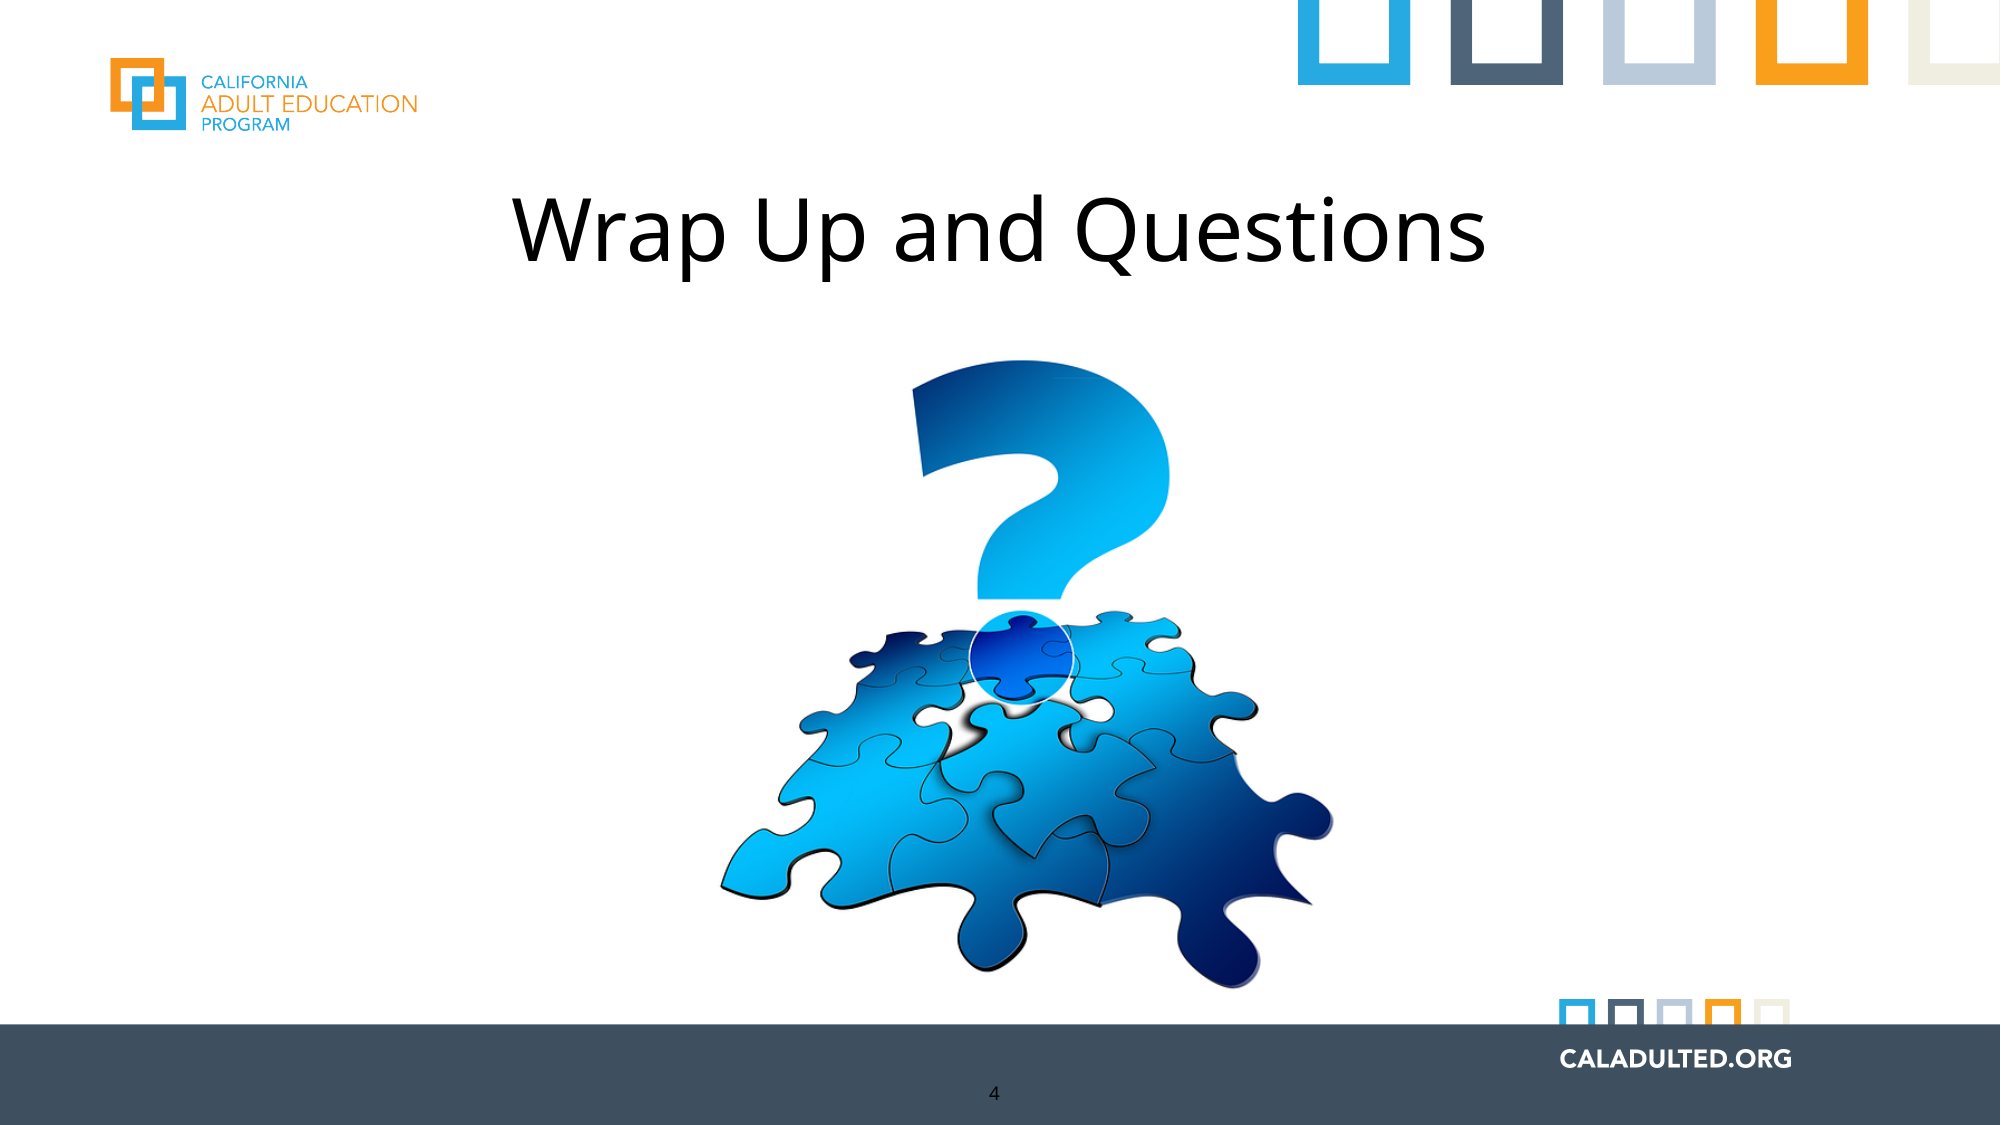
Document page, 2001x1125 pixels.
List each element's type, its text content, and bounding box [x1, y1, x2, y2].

slide_number 4 [980, 1072, 1022, 1113]
title Wrap Up and Questions [136, 152, 1863, 300]
picture [0, 0, 2000, 1125]
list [642, 299, 1358, 1014]
